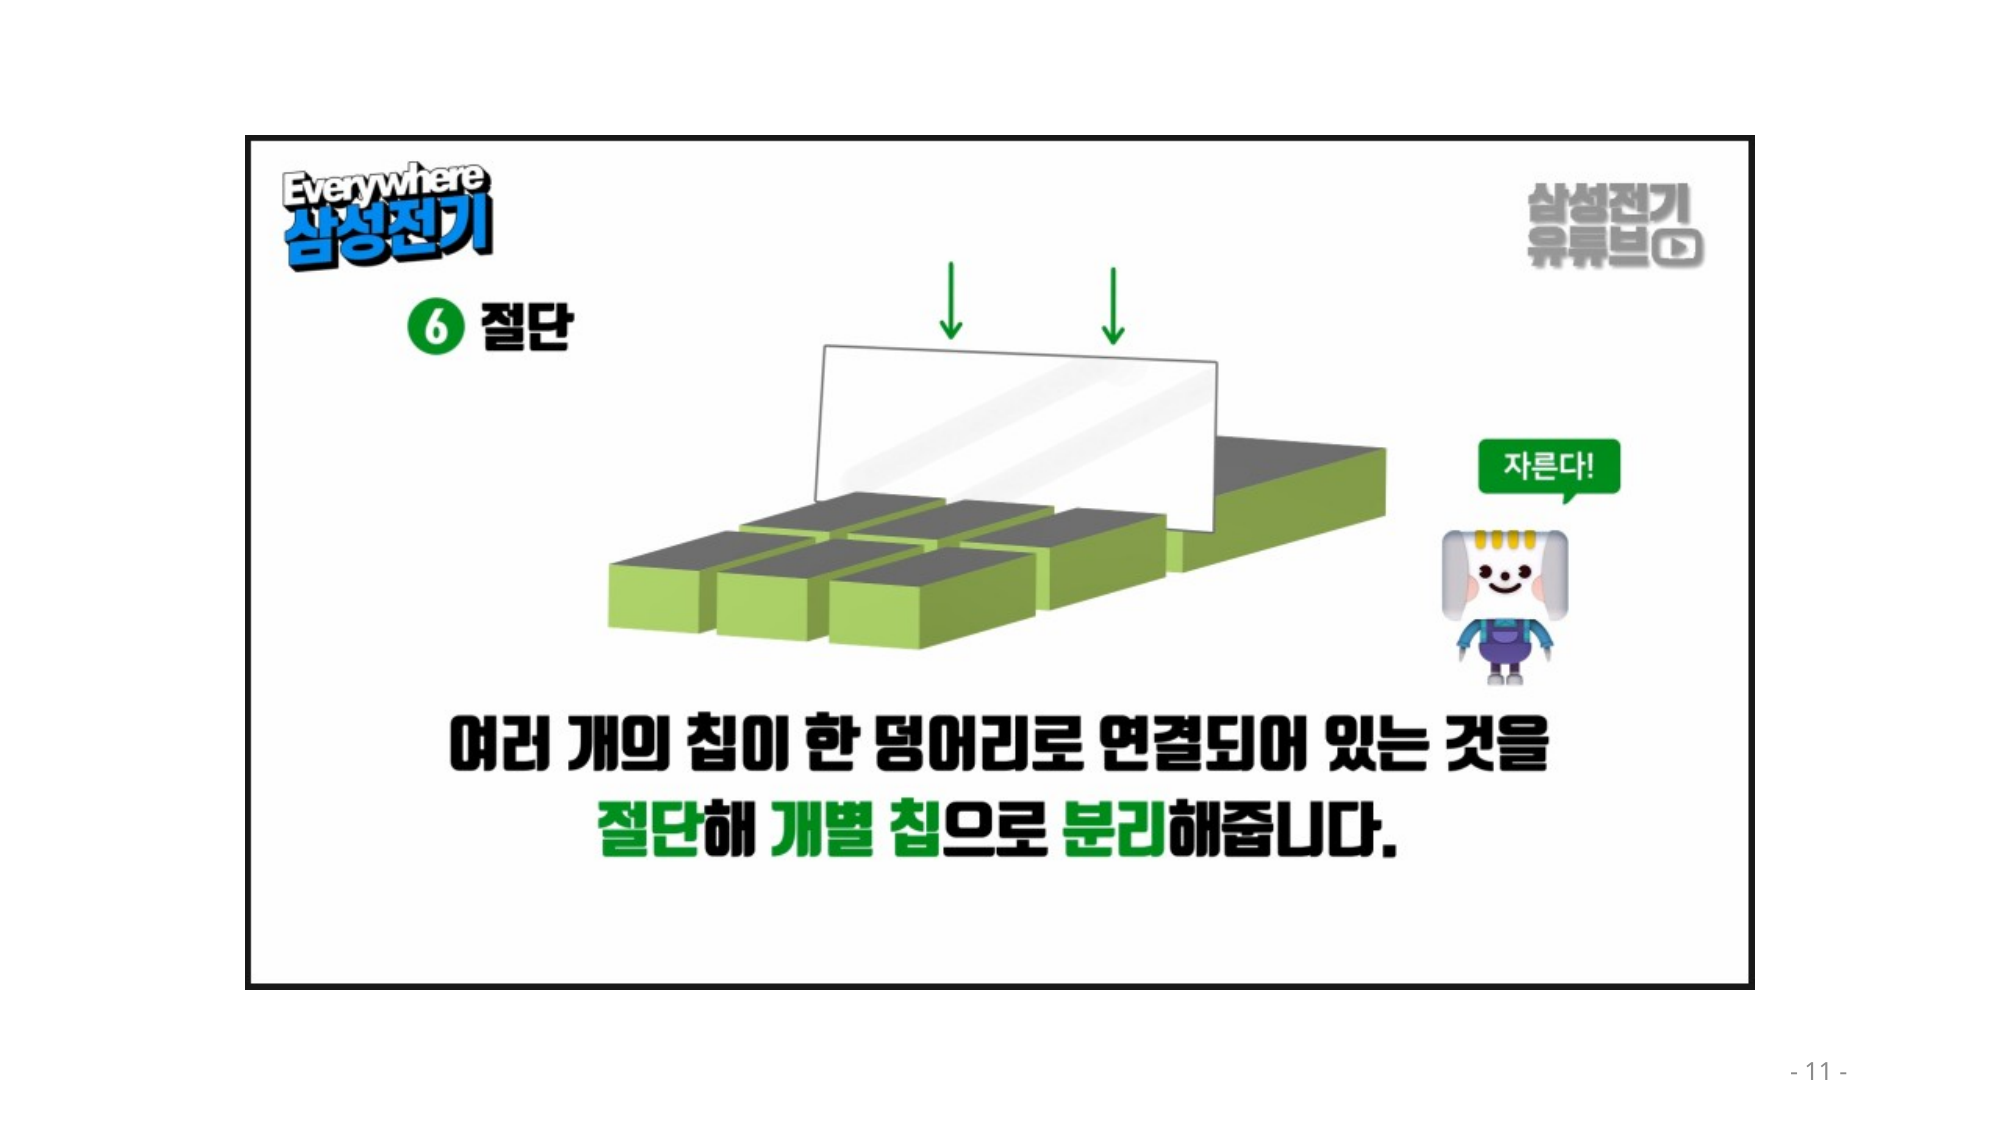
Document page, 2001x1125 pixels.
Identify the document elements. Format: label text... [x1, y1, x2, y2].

picture [245, 135, 1755, 990]
slide_number - 11 - [1412, 1042, 1863, 1103]
